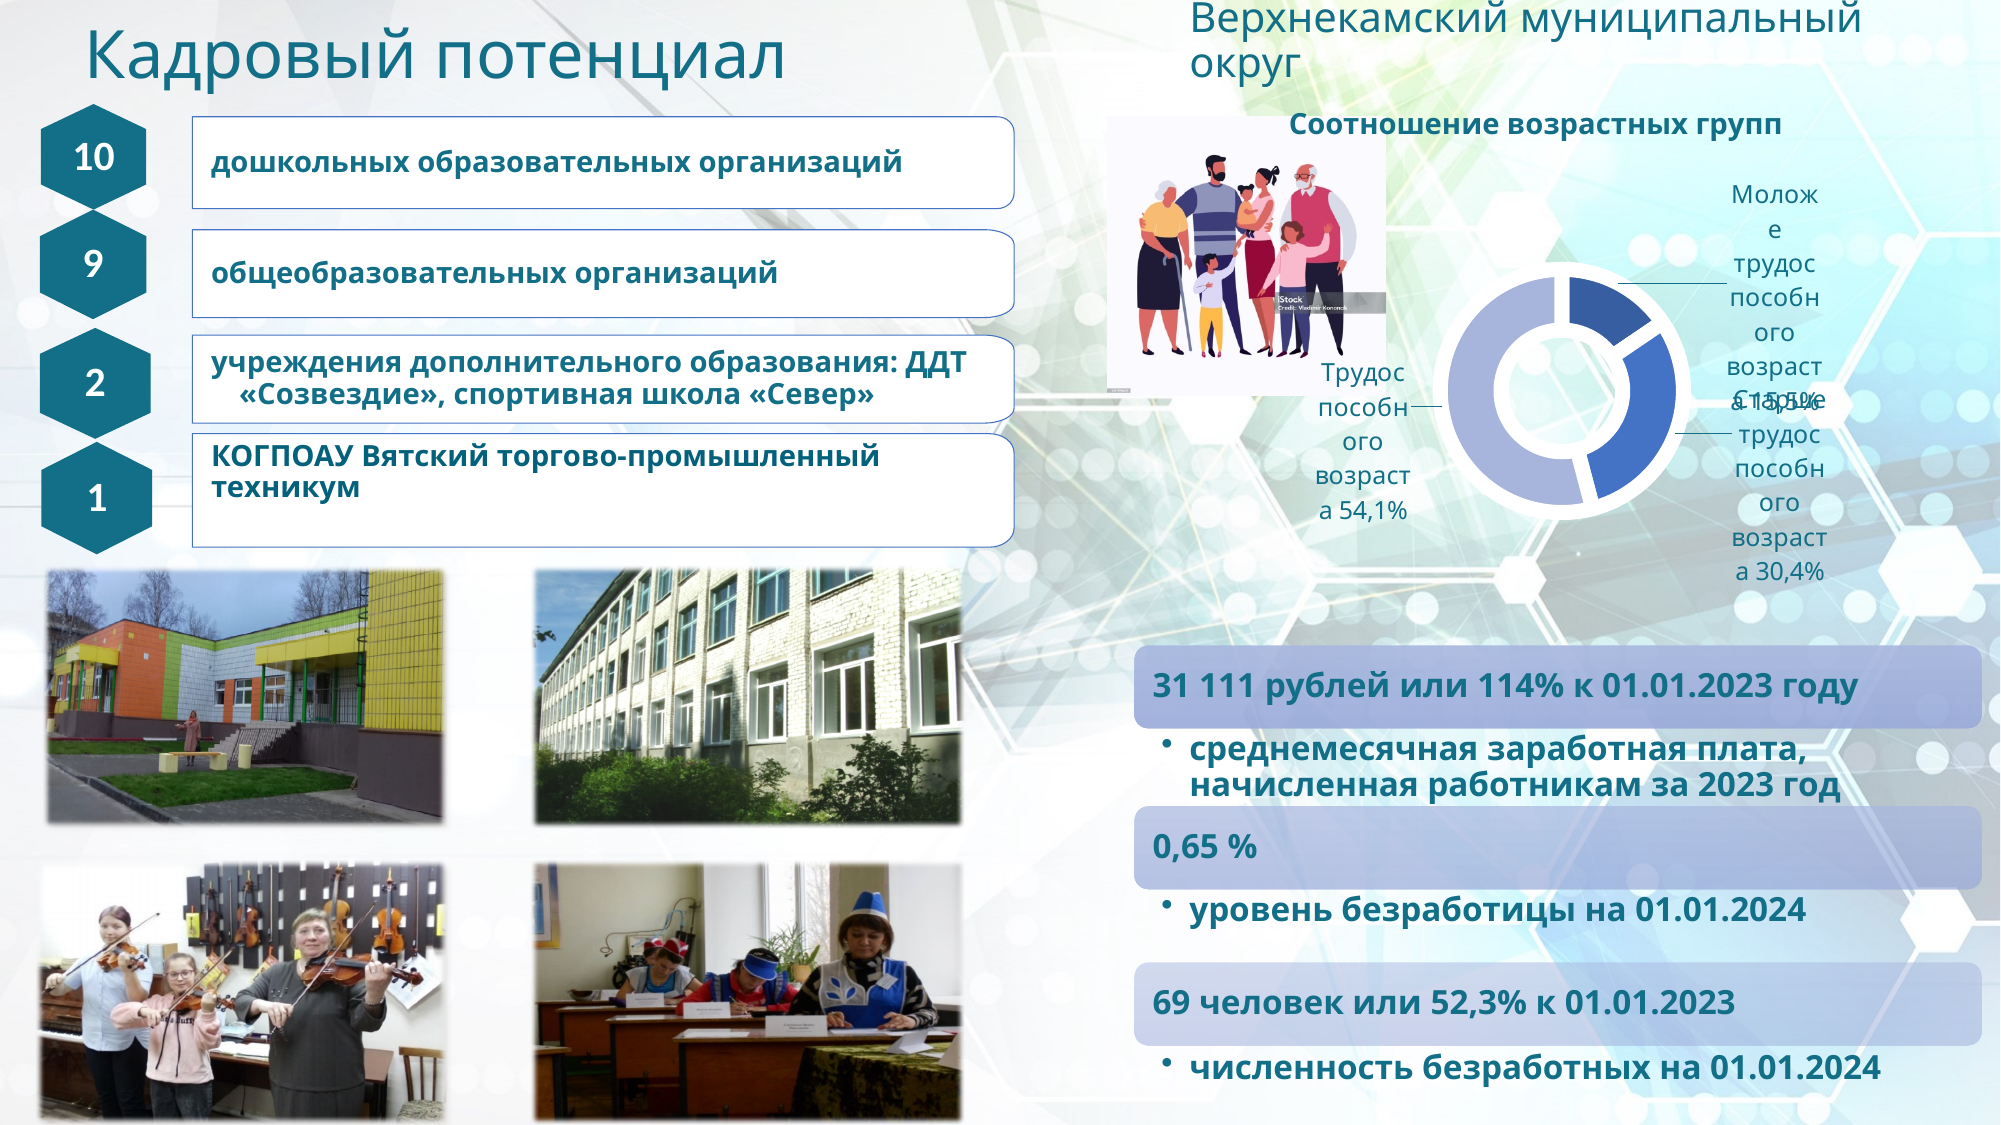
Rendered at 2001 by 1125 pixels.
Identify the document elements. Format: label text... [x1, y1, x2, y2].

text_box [1134, 639, 1982, 1125]
text_box дошкольных образовательных организаций [191, 116, 1015, 210]
text_box учреждения дополнительного образования: ДДТ «Созвездие», спортивная школа «Север» [191, 334, 1015, 424]
text_box КОГПОАУ Вятский торгово-промышленный техникум [191, 433, 1015, 548]
text_box общеобразовательных организаций [191, 229, 1015, 319]
text_box Соотношение возрастных групп [1273, 101, 1885, 148]
text_box Кадровый потенциал [70, 30, 1174, 83]
text_box 2 [39, 327, 151, 439]
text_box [39, 209, 147, 320]
chart [1147, 155, 1973, 589]
text_box 10 [40, 103, 147, 209]
picture [0, 0, 2001, 1125]
text_box 1 [41, 441, 153, 555]
text_box Верхнекамский муниципальный округ [1174, 0, 2000, 83]
